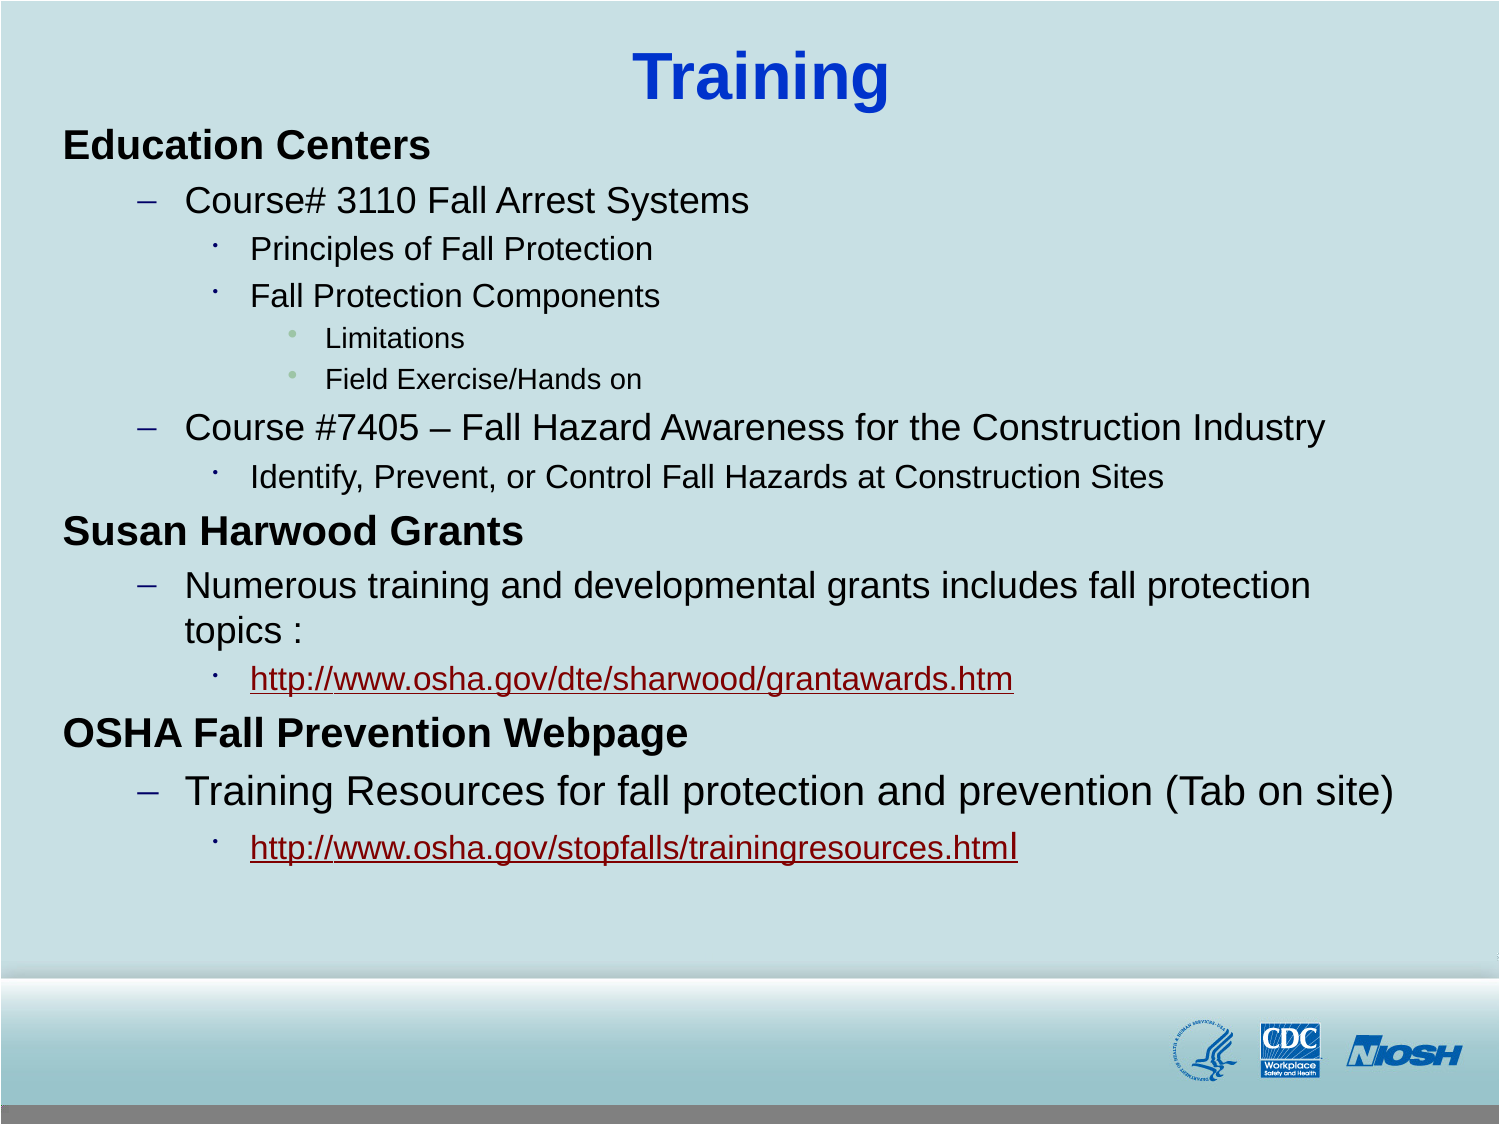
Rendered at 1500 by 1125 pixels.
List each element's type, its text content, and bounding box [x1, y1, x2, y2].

list Education Centers Course# 3110 Fall Arrest Systems Principles of Fall Protection Fall Protection Components Limitations Field Exercise/Hands on Course #7405 – Fall Hazard Awareness for the Construction Industry Identify, Prevent, or Control Fall Hazards at Construction Sites Susan Harwood Grants Numerous training and developmental grants includes fall protection topics : http://www.osha.gov/dte/sharwood/grantawards.htm OSHA Fall Prevention Webpage Training Resources for fall protection and prevention (Tab on site) http://www.osha.gov/stopfalls/trainingresources.html [47, 110, 1422, 972]
title Training [87, 24, 1438, 155]
picture [1, 1, 1499, 1124]
